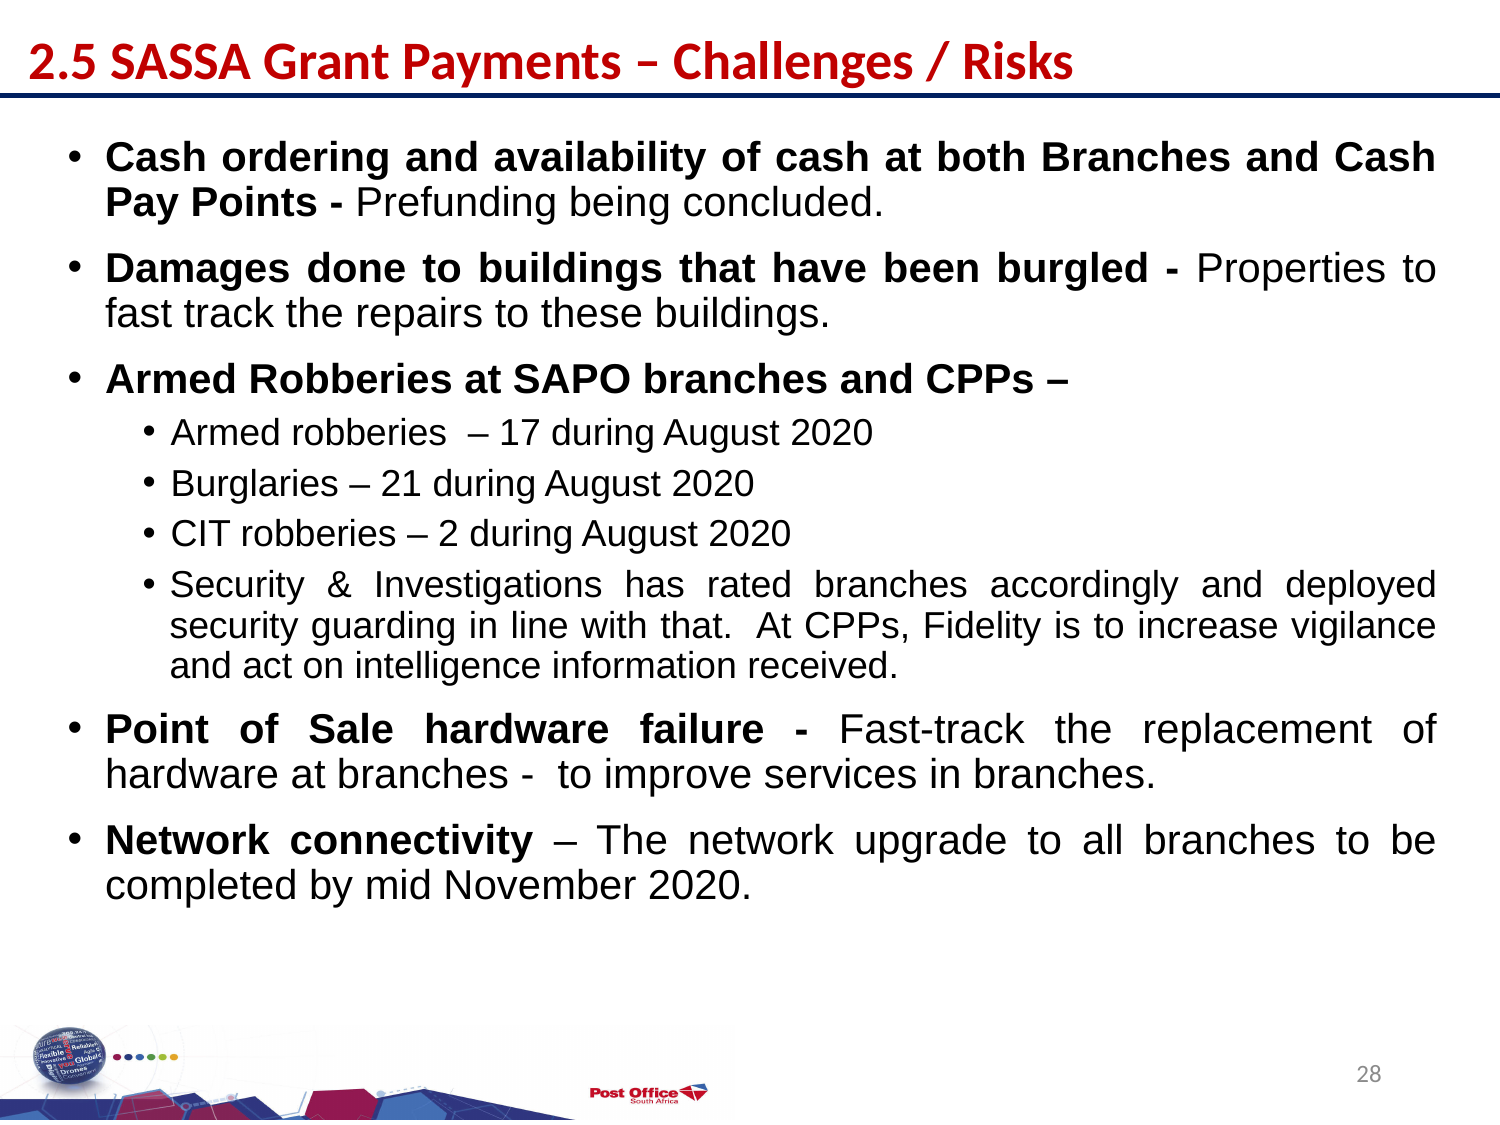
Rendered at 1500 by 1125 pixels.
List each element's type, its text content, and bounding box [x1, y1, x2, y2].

text_box Cash ordering and availability of cash at both Branches and Cash Pay Points - Prefunding being concluded. Damages done to buildings that have been burgled - Properties to fast track the repairs to these buildings. Armed Robberies at SAPO branches and CPPs – Armed robberies – 17 during August 2020 Burglaries – 21 during August 2020 CIT robberies – 2 during August 2020 Security & Investigations has rated branches accordingly and deployed security guarding in line with that. At CPPs, Fidelity is to increase vigilance and act on intelligence information received. Point of Sale hardware failure - Fast-track the replacement of hardware at branches - to improve services in branches. Network connectivity – The network upgrade to all branches to be completed by mid November 2020. [52, 128, 1452, 985]
picture [0, 1025, 735, 1120]
slide_number 28 [1059, 1042, 1397, 1103]
text_box 2.5 SASSA Grant Payments – Challenges / Risks [14, 18, 1435, 98]
